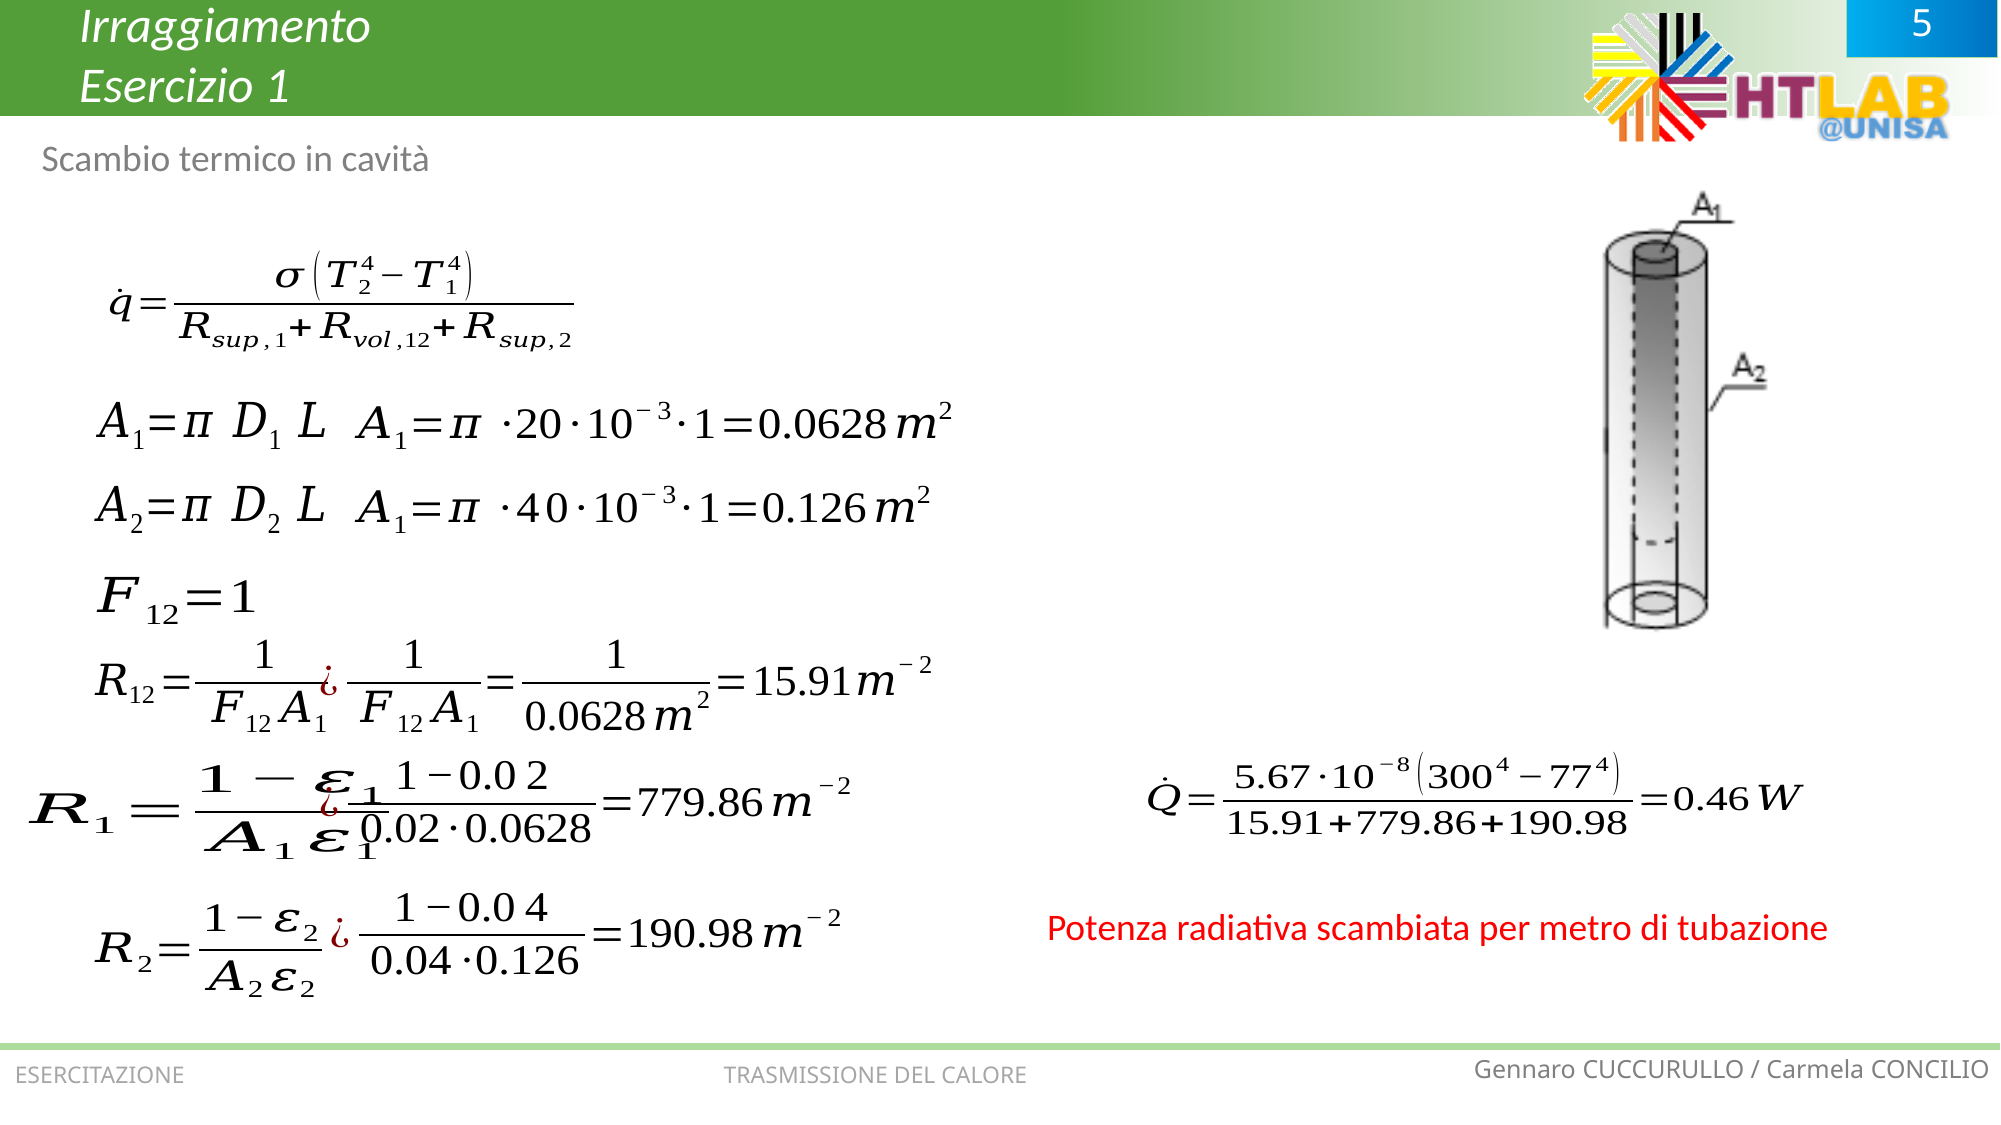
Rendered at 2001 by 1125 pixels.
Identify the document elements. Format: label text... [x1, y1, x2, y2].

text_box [780, 252, 1005, 526]
picture [1575, 1, 1962, 167]
text_box Irraggiamento Esercizio 1 [64, 0, 1170, 120]
text_box ESERCITAZIONE TRASMISSIONE DEL CALORE [0, 1052, 1440, 1096]
picture [1352, 183, 1950, 648]
text_box Scambio termico in cavità [26, 126, 1938, 187]
text_box Potenza radiativa scambiata per metro di tubazione [1032, 895, 1938, 956]
